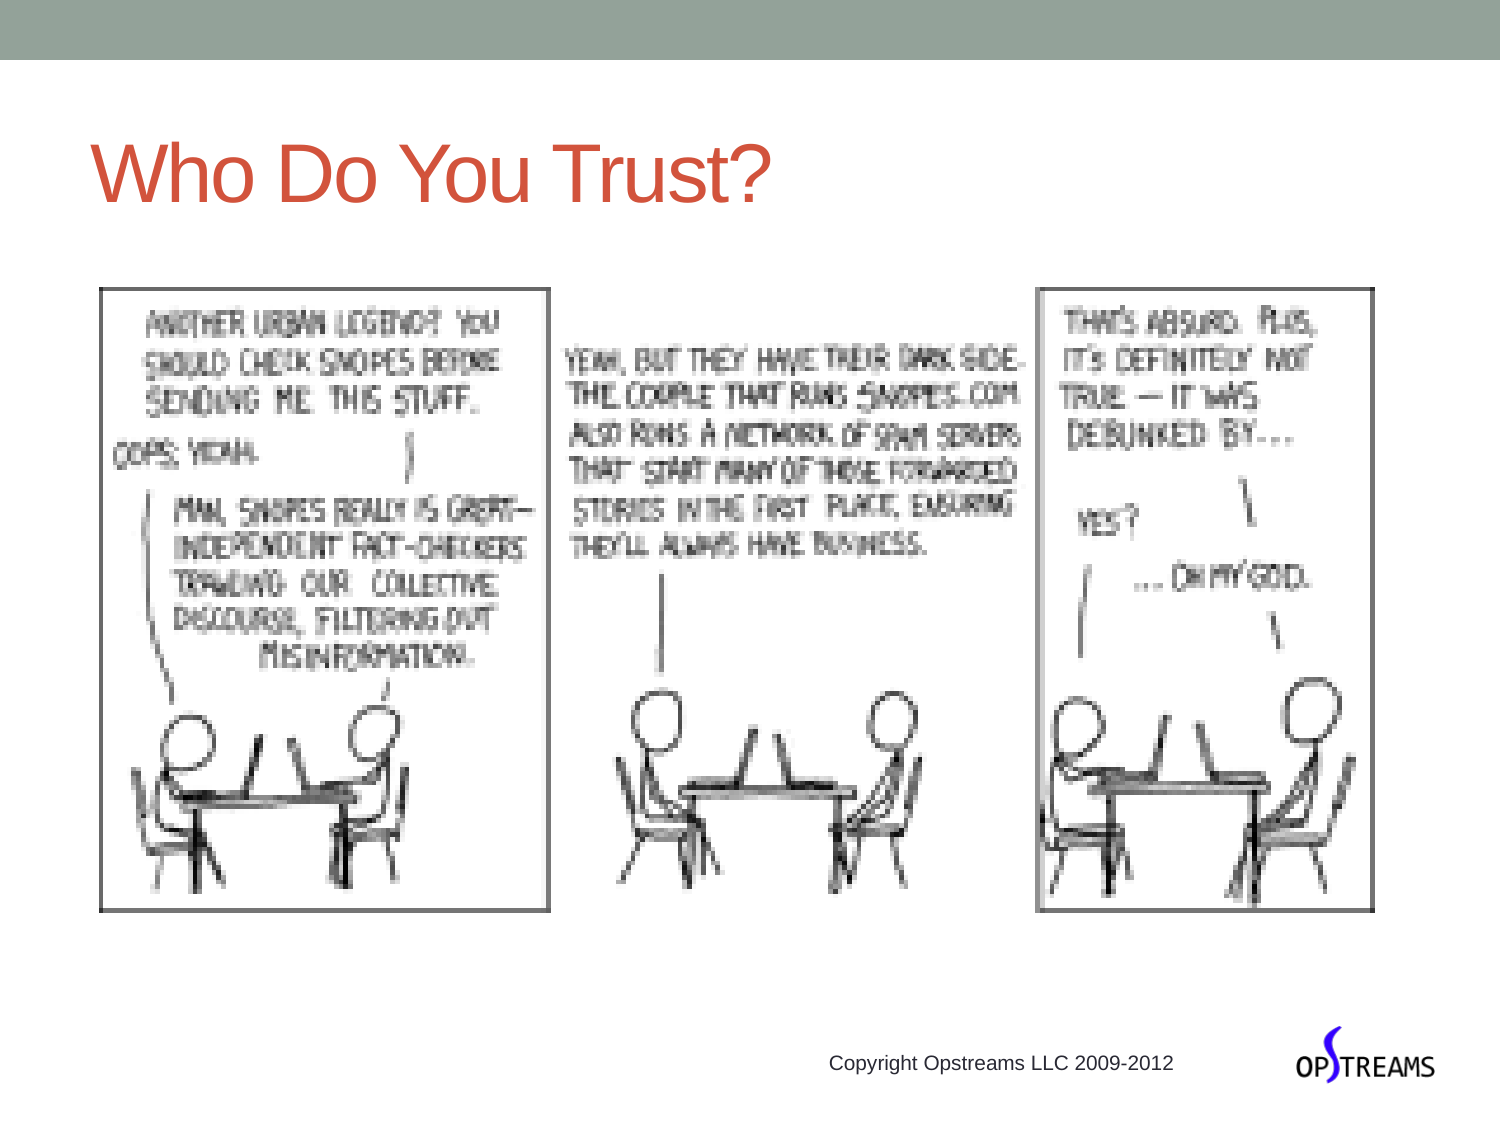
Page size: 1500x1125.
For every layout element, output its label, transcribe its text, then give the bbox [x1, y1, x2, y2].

picture [99, 287, 1375, 913]
title Who Do You Trust? [75, 87, 1425, 250]
picture [1287, 1024, 1439, 1086]
